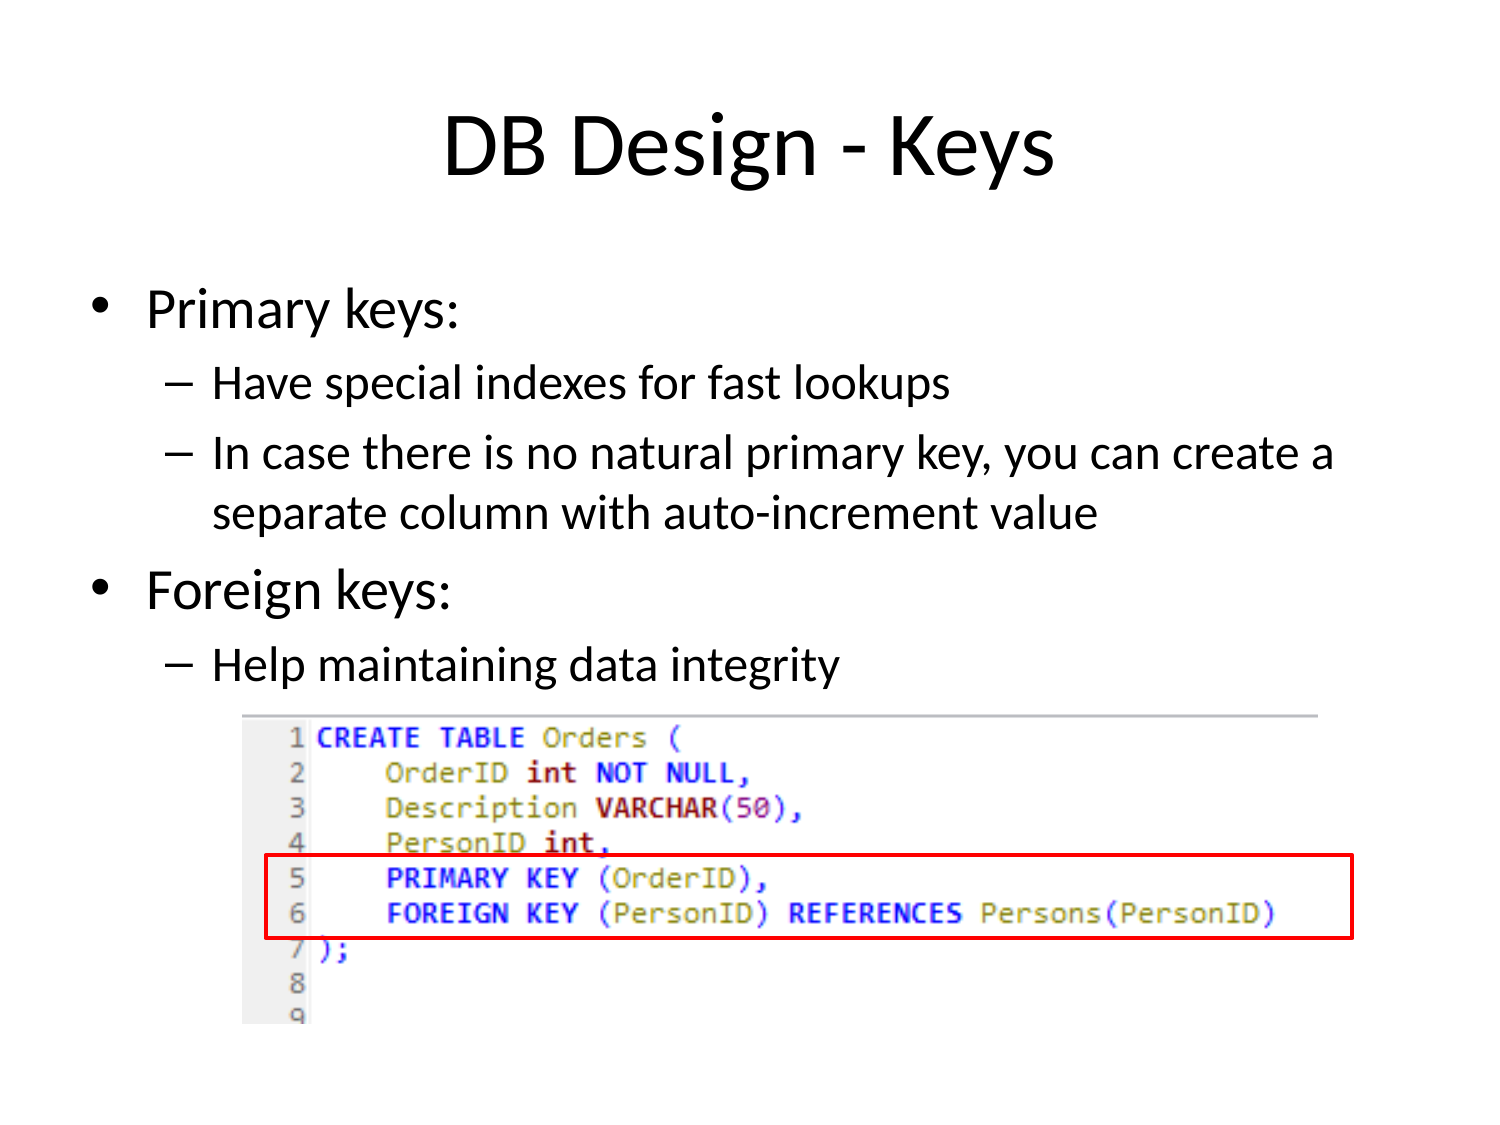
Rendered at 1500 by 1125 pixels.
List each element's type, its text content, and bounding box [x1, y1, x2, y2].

text_box [1323, 853, 1354, 940]
picture [241, 713, 1318, 1024]
title DB Design - Keys [75, 45, 1425, 233]
list Primary keys: Have special indexes for fast lookups In case there is no natural primary key, you can create a separate column with auto-increment value Foreign keys: Help maintaining data integrity [75, 262, 1425, 1005]
